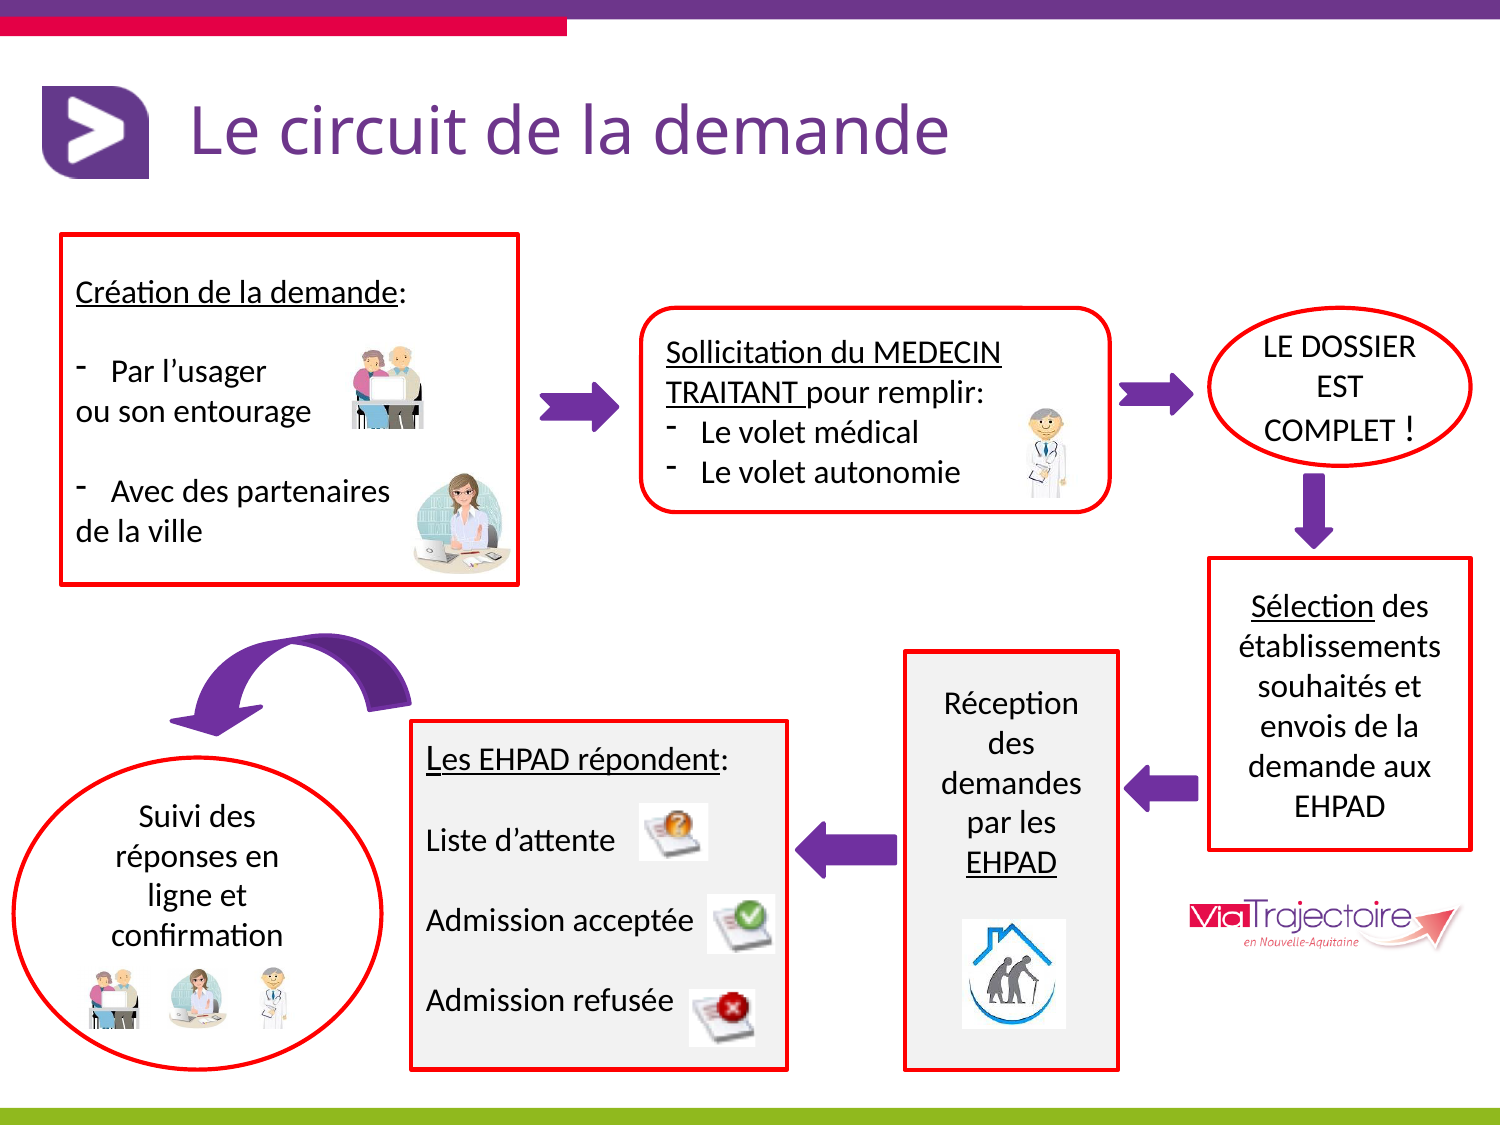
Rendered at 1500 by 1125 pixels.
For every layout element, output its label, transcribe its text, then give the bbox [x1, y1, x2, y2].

picture [688, 989, 756, 1047]
picture [42, 86, 149, 179]
text_box [1118, 372, 1194, 416]
text_box LE DOSSIER EST COMPLET ! [1207, 305, 1473, 468]
picture [961, 919, 1067, 1029]
picture [167, 968, 228, 1029]
text_box [539, 381, 620, 433]
picture [244, 963, 305, 1029]
picture [706, 894, 776, 954]
picture [76, 966, 151, 1029]
text_box Réception des demandes par les EHPAD [903, 649, 1120, 1072]
text_box [794, 821, 898, 879]
text_box [169, 633, 412, 737]
text_box Sélection des établissements souhaités et envois de la demande aux EHPAD [1207, 556, 1473, 852]
picture [410, 471, 513, 575]
text_box Suivi des réponses en ligne et confirmation [11, 755, 384, 1072]
text_box Création de la demande: Par l’usager ou son entourage Avec des partenaires de la ville [59, 232, 520, 587]
text_box Sollicitation du MEDECIN TRAITANT pour remplir: Le volet médical Le volet autonomie [638, 305, 1112, 515]
picture [638, 803, 709, 861]
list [335, 342, 439, 429]
text_box [1123, 764, 1199, 813]
title Le circuit de la demande [150, 87, 1091, 169]
text_box Les EHPAD répondent: Liste d’attente Admission acceptée Admission refusée [409, 719, 789, 1072]
picture [1186, 895, 1465, 954]
text_box [1294, 473, 1334, 550]
picture [1003, 401, 1092, 498]
